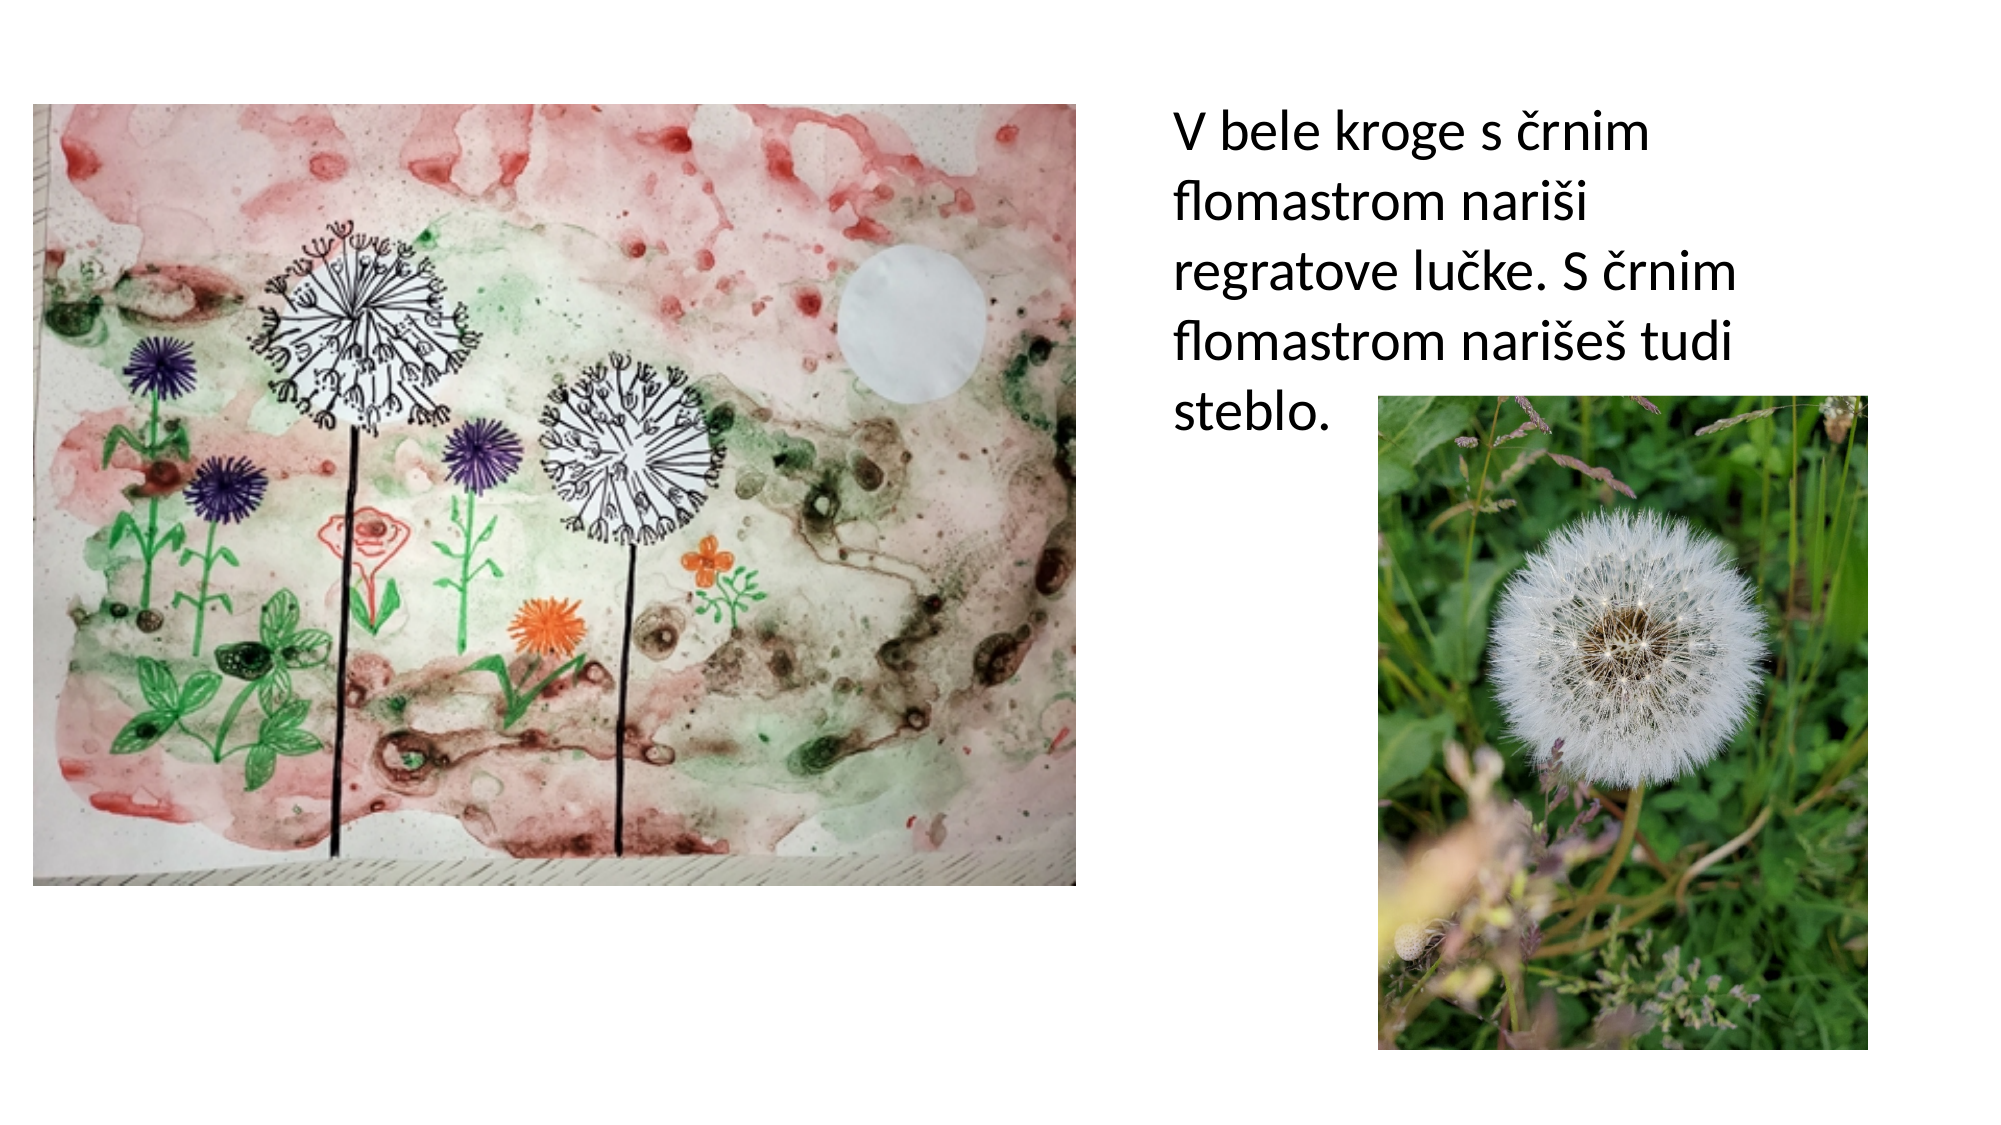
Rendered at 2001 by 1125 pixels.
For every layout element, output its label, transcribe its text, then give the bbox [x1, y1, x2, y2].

picture [1295, 396, 1950, 1049]
picture [33, 104, 1076, 886]
text_box V bele kroge s črnim flomastrom nariši regratove lučke. S črnim flomastrom narišeš tudi steblo. [1158, 84, 1833, 450]
